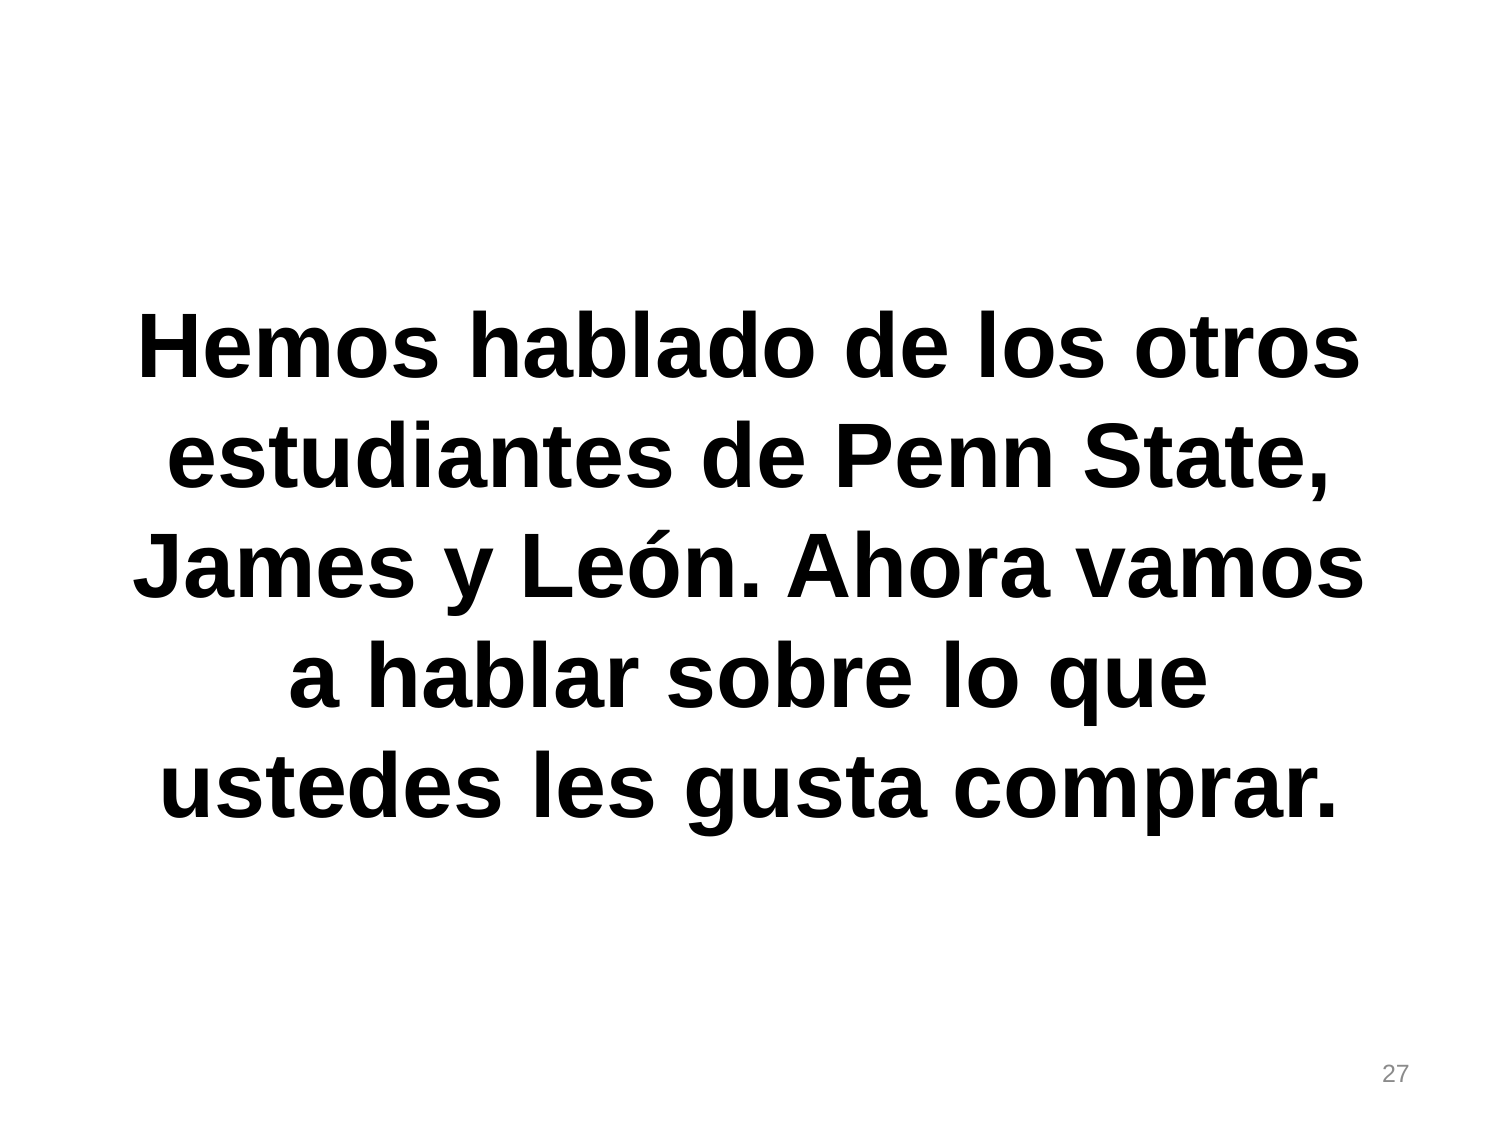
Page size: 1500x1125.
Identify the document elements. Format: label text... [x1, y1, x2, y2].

title Hemos hablado de los otros estudiantes de Penn State, James y León. Ahora vamos a hablar sobre lo que ustedes les gusta comprar. [112, 199, 1388, 922]
slide_number 27 [1074, 1042, 1425, 1103]
